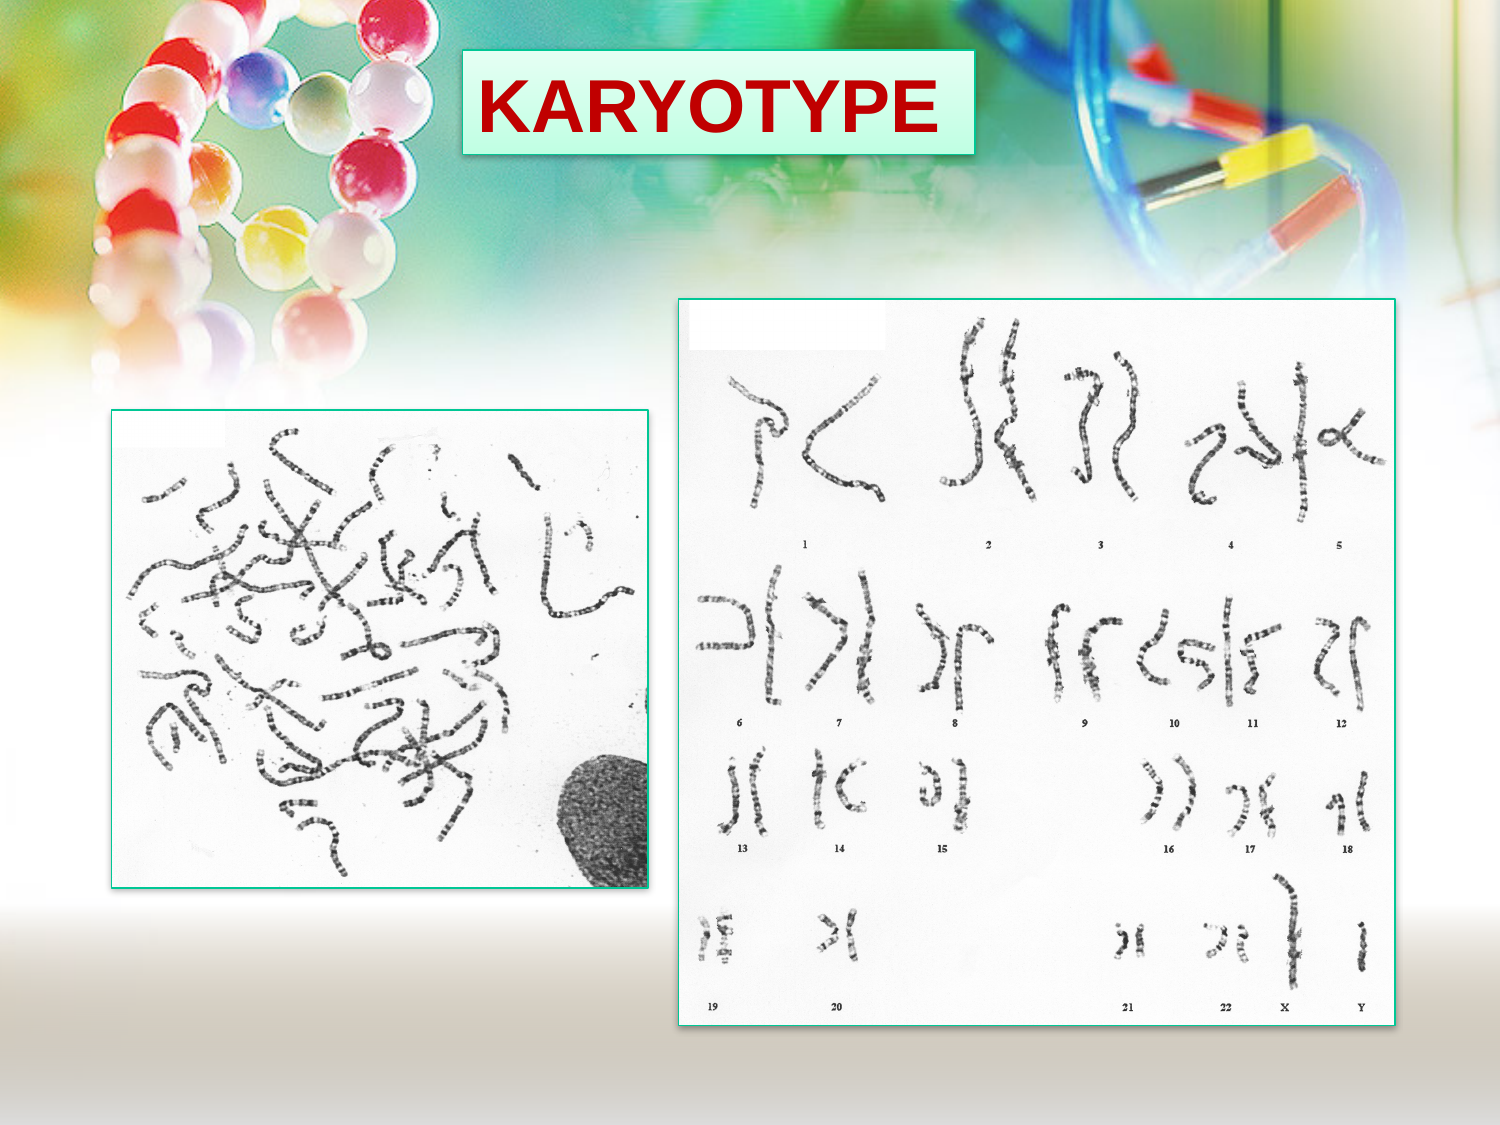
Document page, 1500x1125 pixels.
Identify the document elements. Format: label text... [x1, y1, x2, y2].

picture [0, 0, 1500, 1026]
text_box KARYOTYPE [462, 49, 976, 155]
